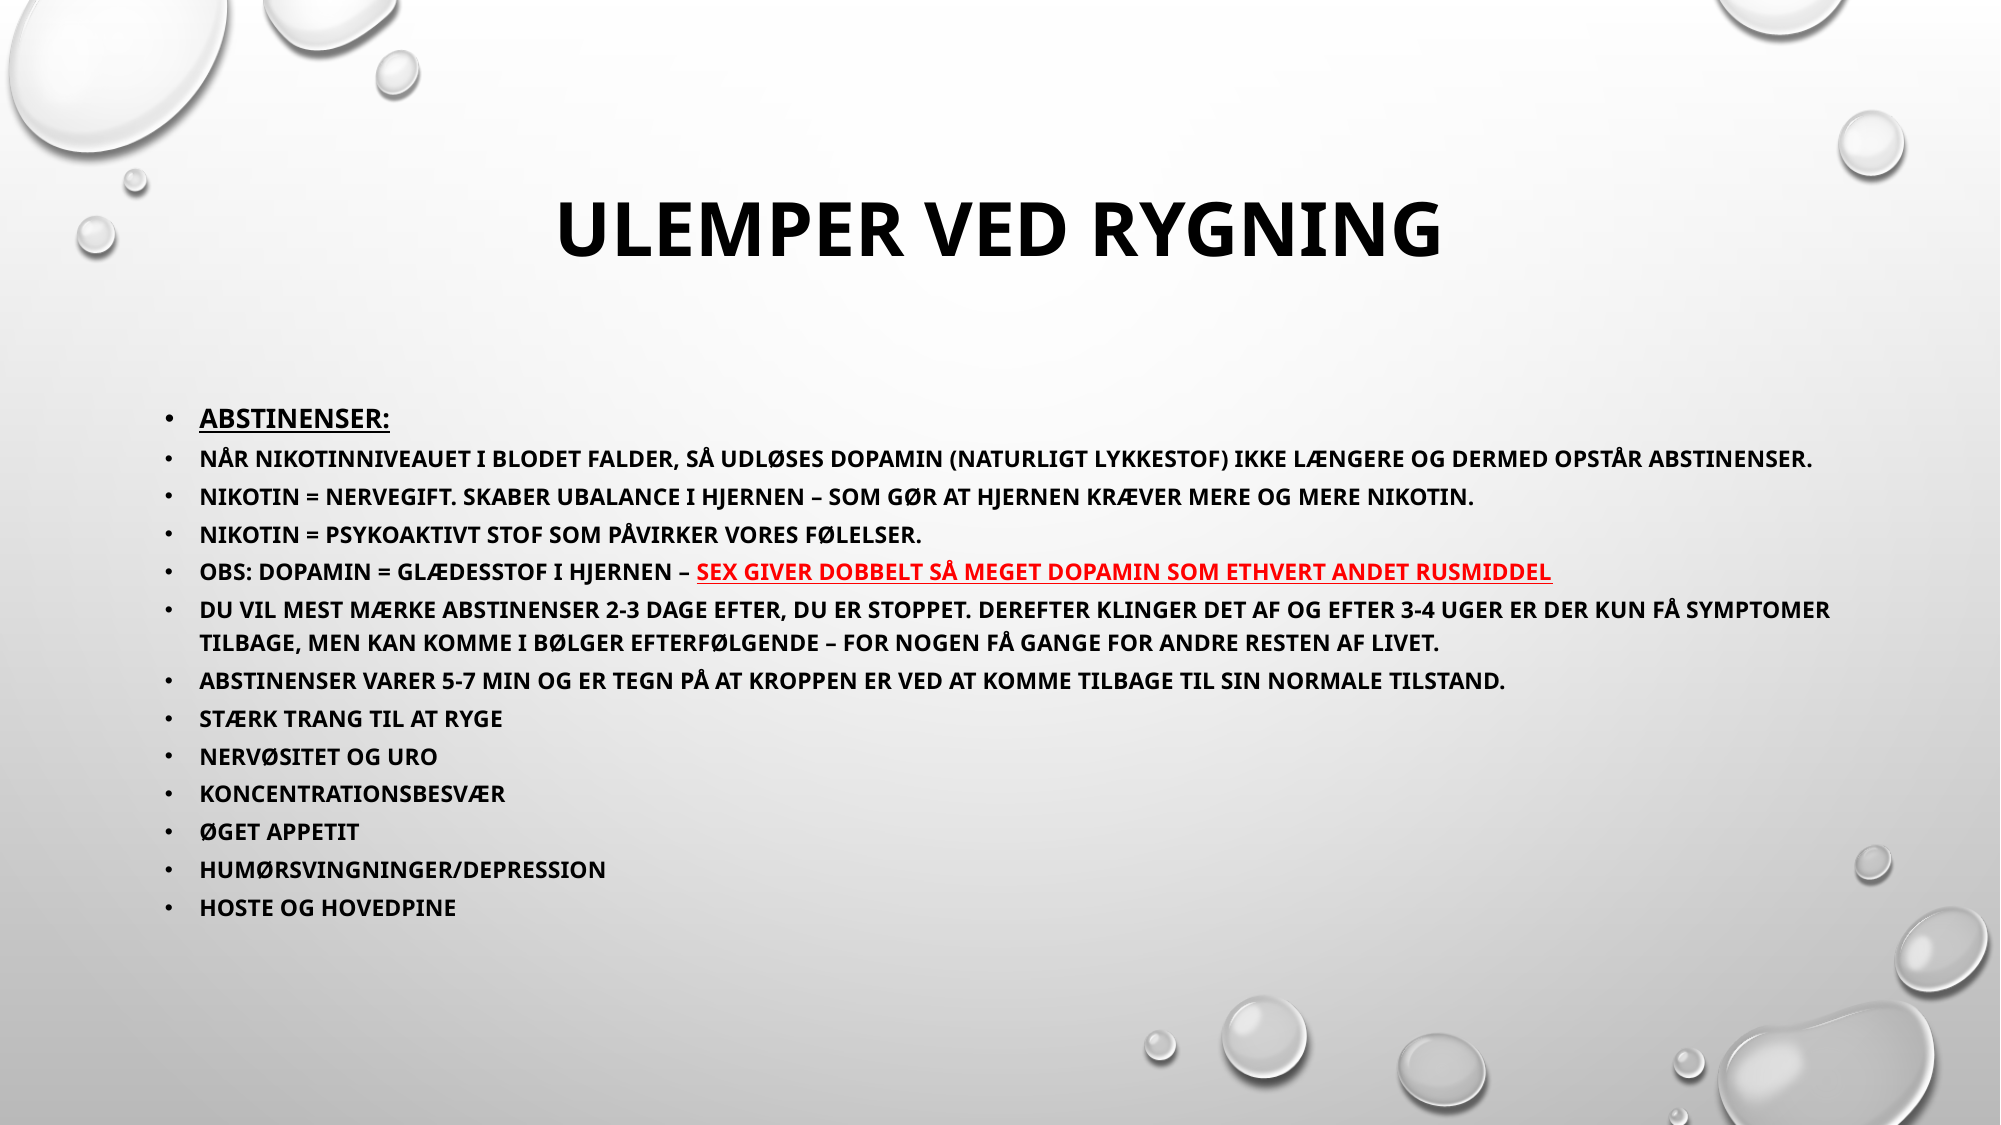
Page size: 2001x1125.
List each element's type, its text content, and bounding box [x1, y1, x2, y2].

title Ulemper ved rygning [149, 101, 1851, 364]
list Abstinenser: Når nikotinniveauet i blodet falder, så udløses dopamin (naturligt lykkestof) ikke længere og dermed opstår abstinenser. Nikotin = nervegift. Skaber ubalance i hjernen – som gør at hjernen kræver mere og mere nikotin. Nikotin = psykoaktivt stof som påvirker vores følelser. OBS: Dopamin = glædesstof i hjernen – sex giver dobbelt så meget dopamin som ethvert andet rusmiddel Du vil mest mærke abstinenser 2-3 dage efter, du er stoppet. Derefter klinger det af og efter 3-4 uger er der kun få symptomer tilbage, men kan komme i bølger efterfølgende – for nogen få gange for andre resten af livet. Abstinenser varer 5-7 min og er tegn på at kroppen er ved at komme tilbage til sin normale tilstand. Stærk trang til at ryge Nervøsitet og uro Koncentrationsbesvær Øget appetit Humørsvingninger/depression Hoste og hovedpine [149, 388, 1850, 950]
picture [0, 0, 2000, 1125]
